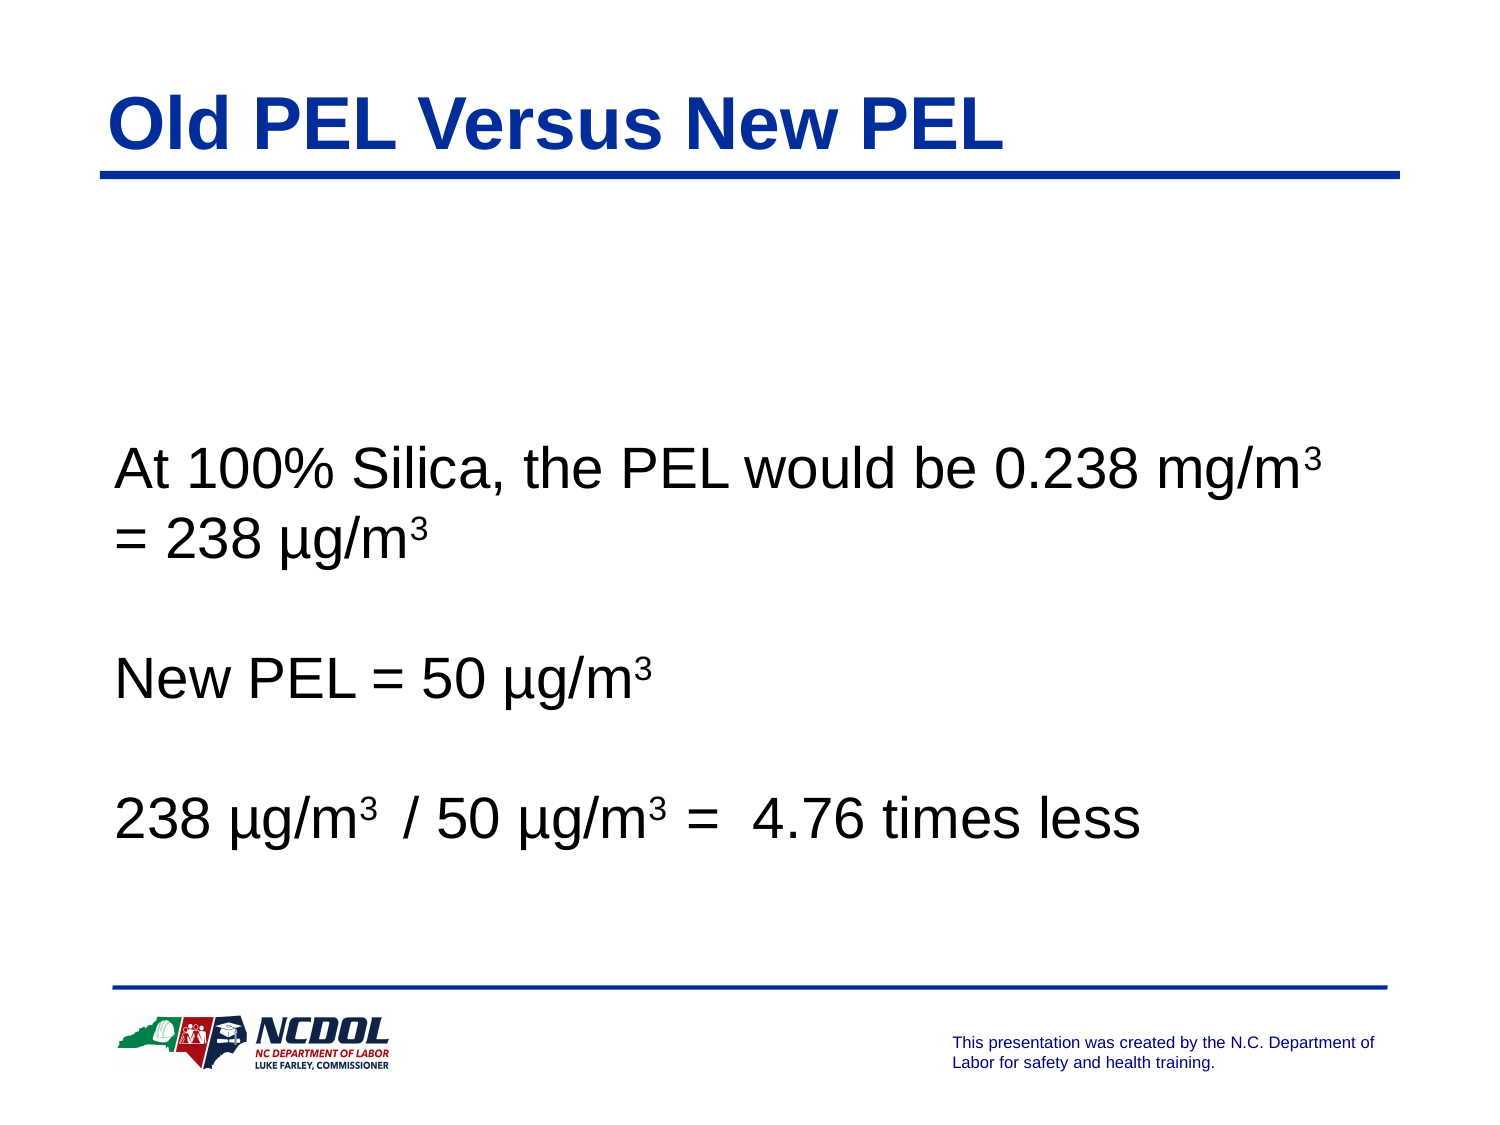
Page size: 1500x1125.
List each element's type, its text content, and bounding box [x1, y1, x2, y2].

title Old PEL Versus New PEL [99, 75, 1150, 257]
picture [112, 1011, 394, 1074]
